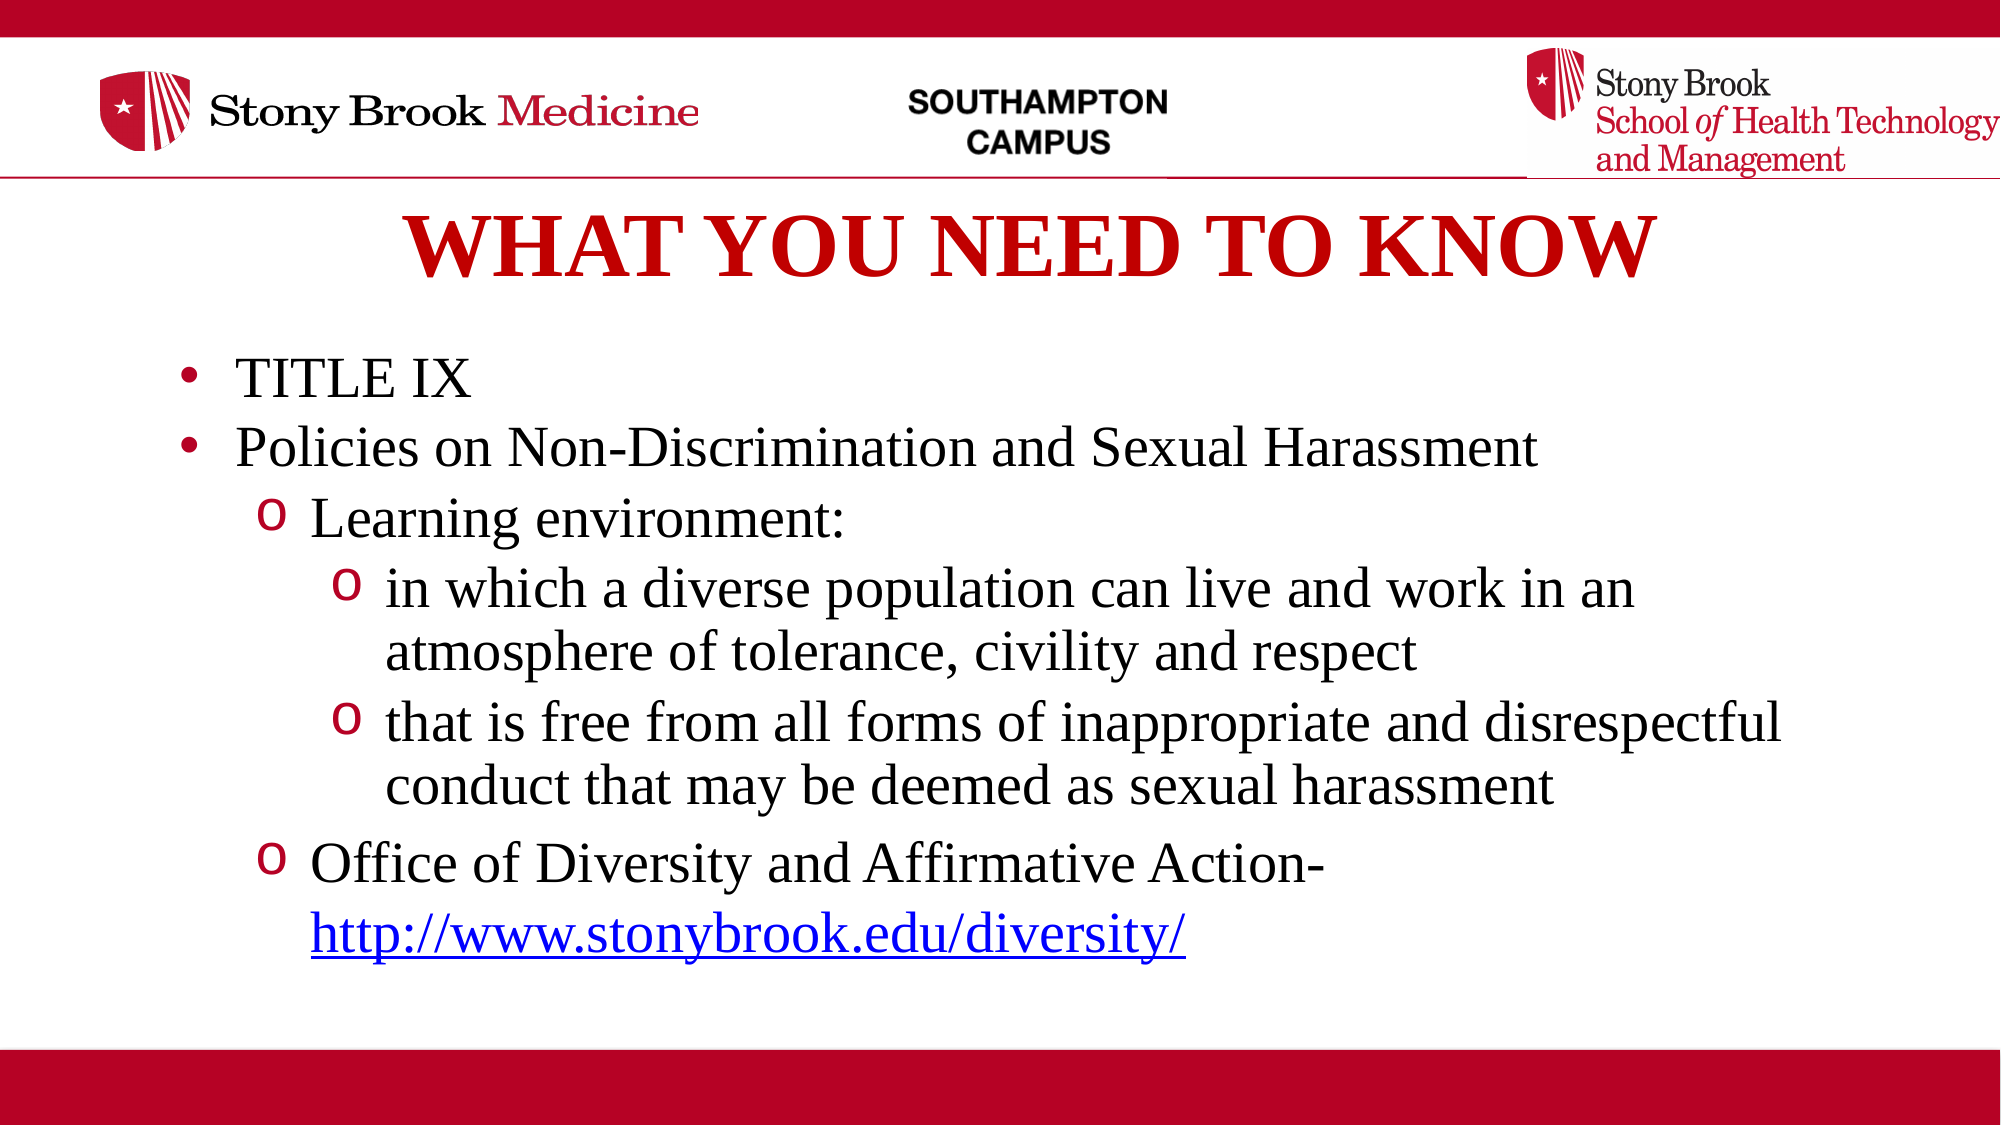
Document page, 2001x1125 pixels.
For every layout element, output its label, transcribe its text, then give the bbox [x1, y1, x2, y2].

picture [100, 70, 698, 151]
list WHAT YOU NEED TO KNOW TITLE IX Policies on Non-Discrimination and Sexual Harassment Learning environment: in which a diverse population can live and work in an atmosphere of tolerance, civility and respect that is free from all forms of inappropriate and disrespectful conduct that may be deemed as sexual harassment Office of Diversity and Affirmative Action- http://www.stonybrook.edu/diversity/ [160, 190, 1919, 1042]
picture [859, 69, 1220, 184]
picture [1527, 48, 2000, 178]
